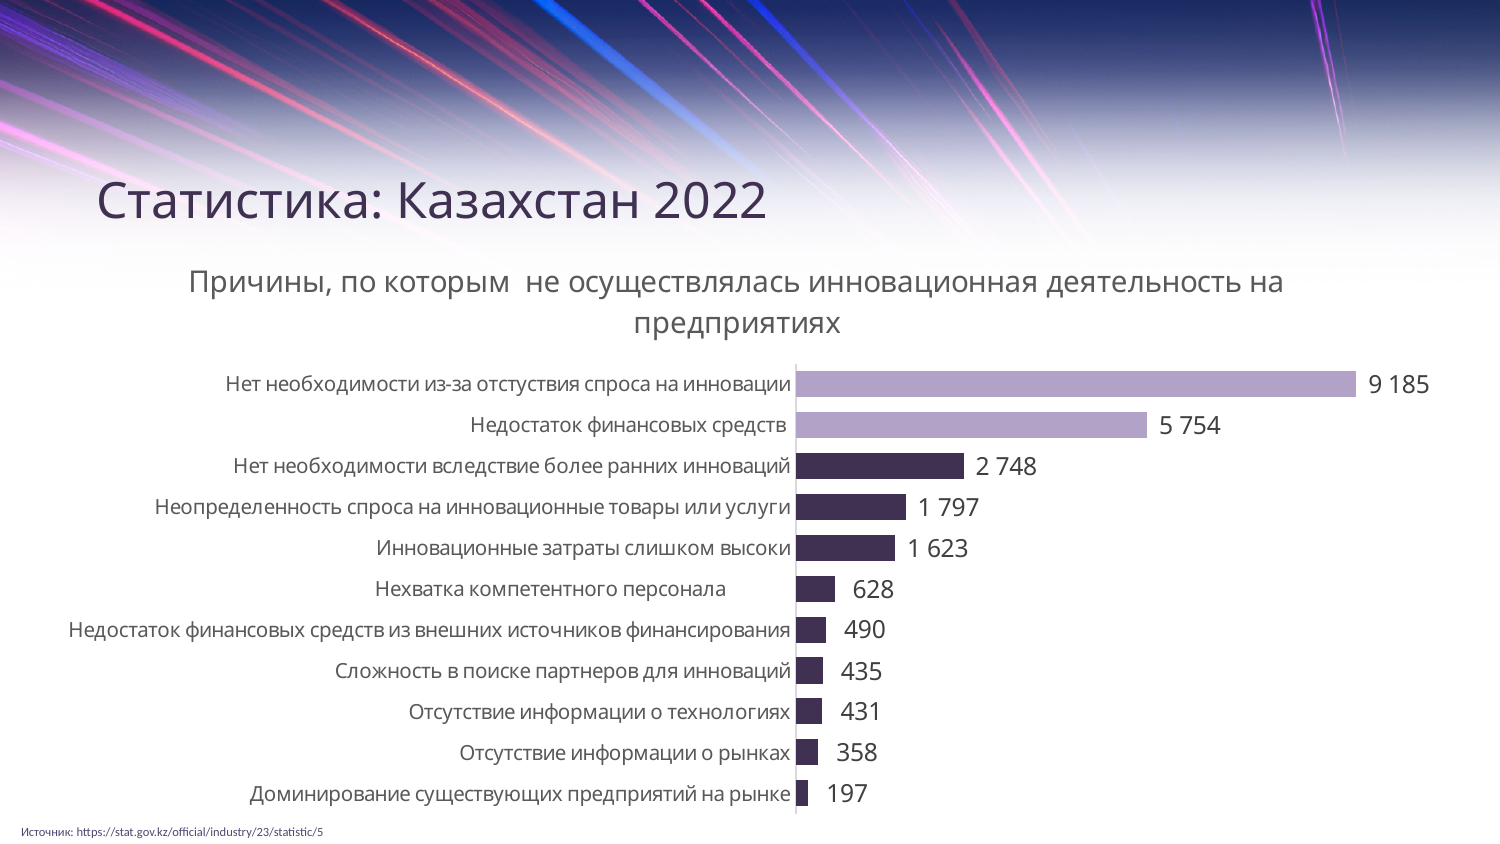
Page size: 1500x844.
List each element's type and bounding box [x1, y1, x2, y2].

chart [40, 232, 1455, 826]
picture [0, 0, 1500, 844]
